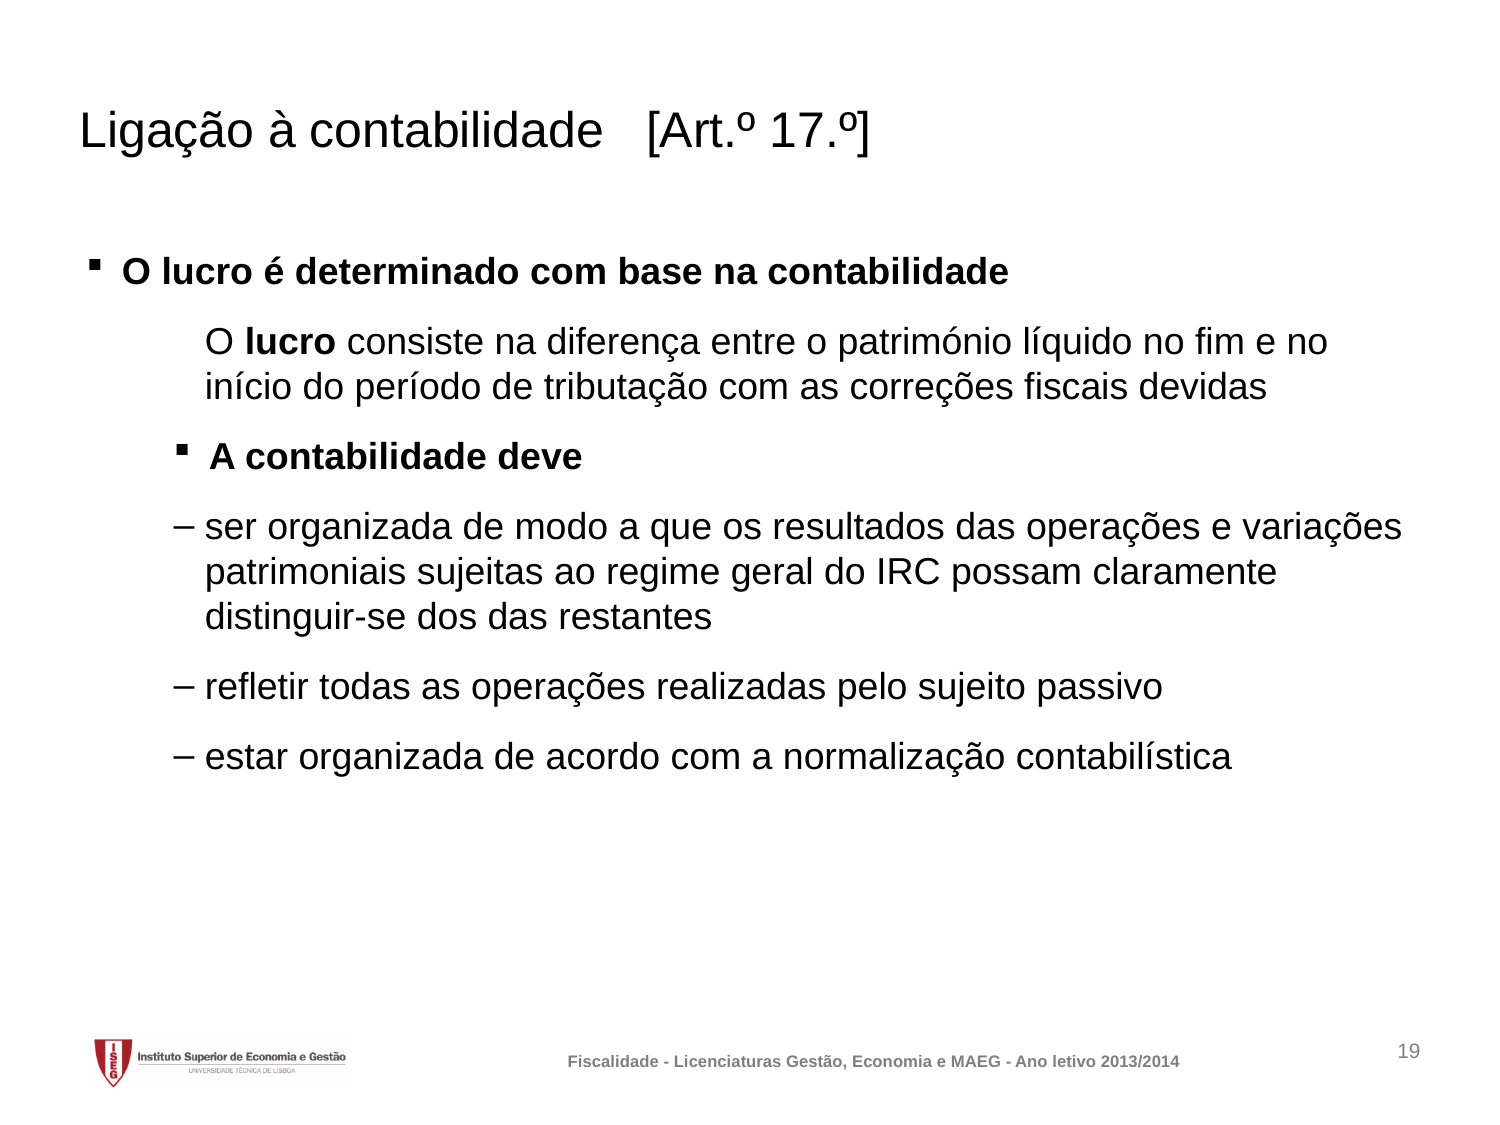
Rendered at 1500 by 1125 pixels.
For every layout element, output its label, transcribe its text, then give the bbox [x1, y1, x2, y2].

picture [88, 1034, 349, 1088]
text_box 19 [1347, 1011, 1471, 1071]
text_box Ligação à contabilidade [Art.º 17.º] [64, 90, 1447, 165]
text_box O lucro é determinado com base na contabilidade O lucro consiste na diferença entre o património líquido no fim e no início do período de tributação com as correções fiscais devidas A contabilidade deve ser organizada de modo a que os resultados das operações e variações patrimoniais sujeitas ao regime geral do IRC possam claramente distinguir-se dos das restantes refletir todas as operações realizadas pelo sujeito passivo estar organizada de acordo com a normalização contabilística [71, 239, 1431, 830]
text_box Fiscalidade - Licenciaturas Gestão, Economia e MAEG - Ano letivo 2013/2014 [513, 1043, 1235, 1079]
